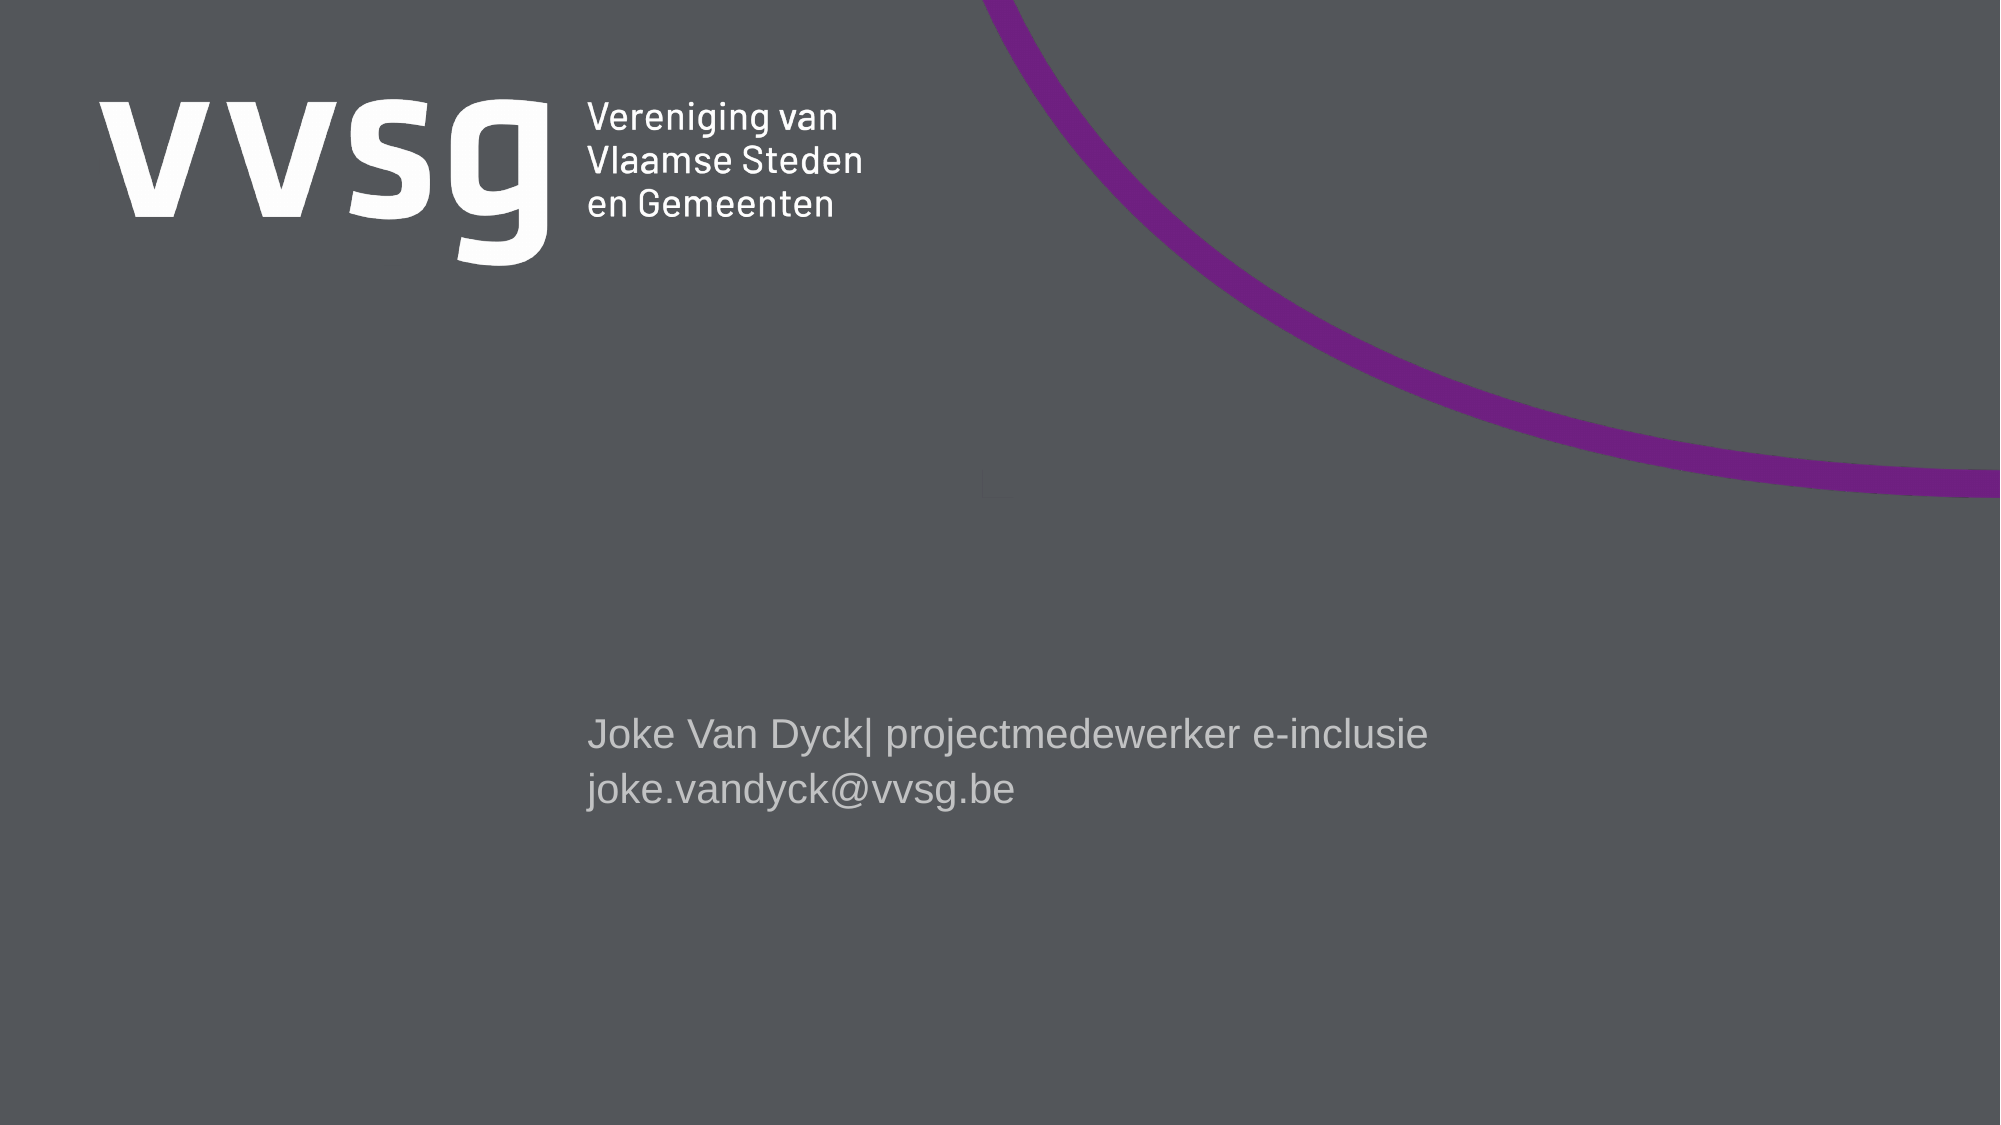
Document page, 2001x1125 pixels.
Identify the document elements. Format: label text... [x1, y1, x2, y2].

picture [982, 0, 2000, 498]
list Joke Van Dyck| projectmedewerker e-inclusie joke.vandyck@vvsg.be [587, 701, 1900, 920]
picture [99, 99, 861, 266]
